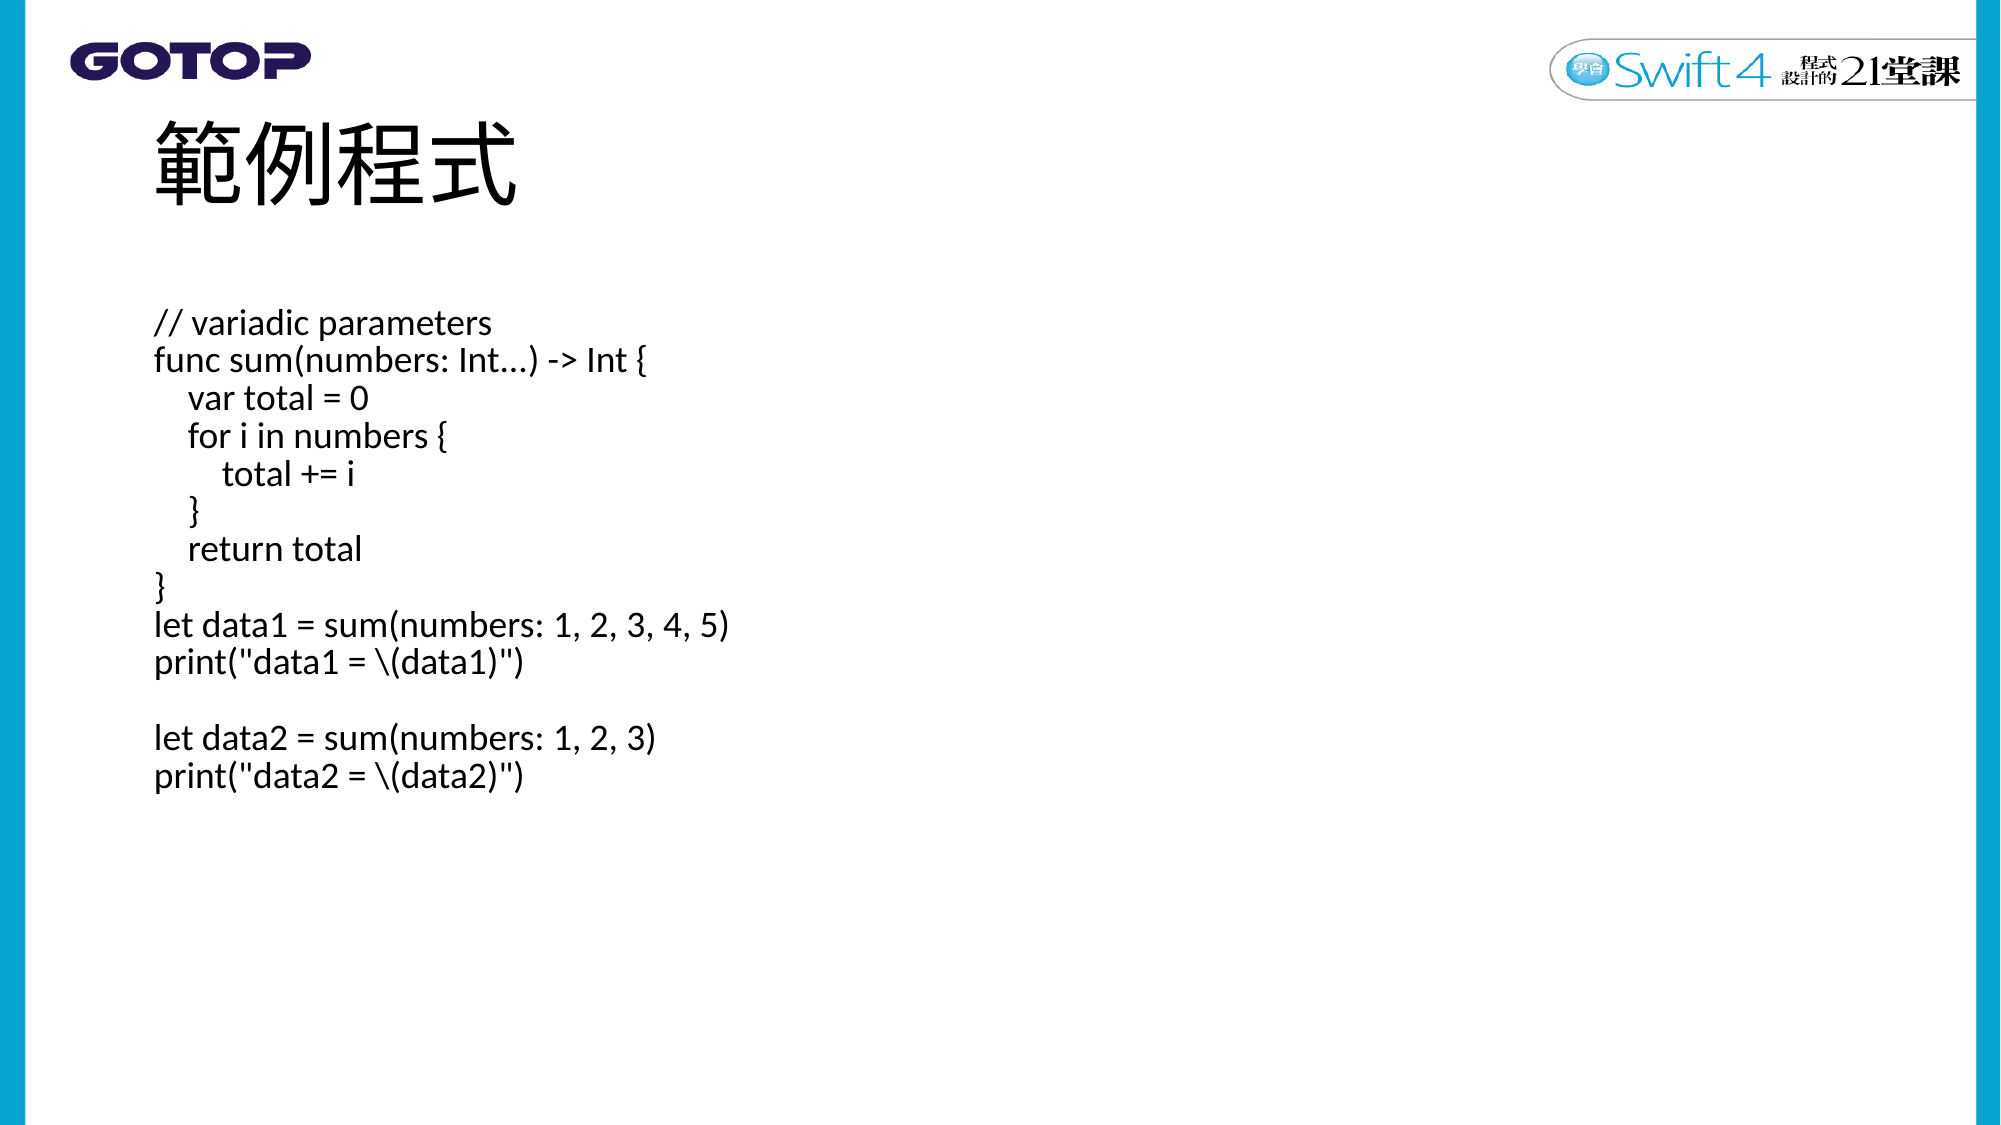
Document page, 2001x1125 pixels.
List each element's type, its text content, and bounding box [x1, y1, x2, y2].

picture [26, 0, 1976, 1125]
table_header // variadic parameters func sum(numbers: Int...) -> Int { var total = 0 for i in numbers { total += i } return total } let data1 = sum(numbers: 1, 2, 3, 4, 5) print("data1 = \(data1)") let data2 = sum(numbers: 1, 2, 3) print("data2 = \(data2)") [137, 299, 1862, 843]
title 範例程式 [137, 59, 1863, 278]
